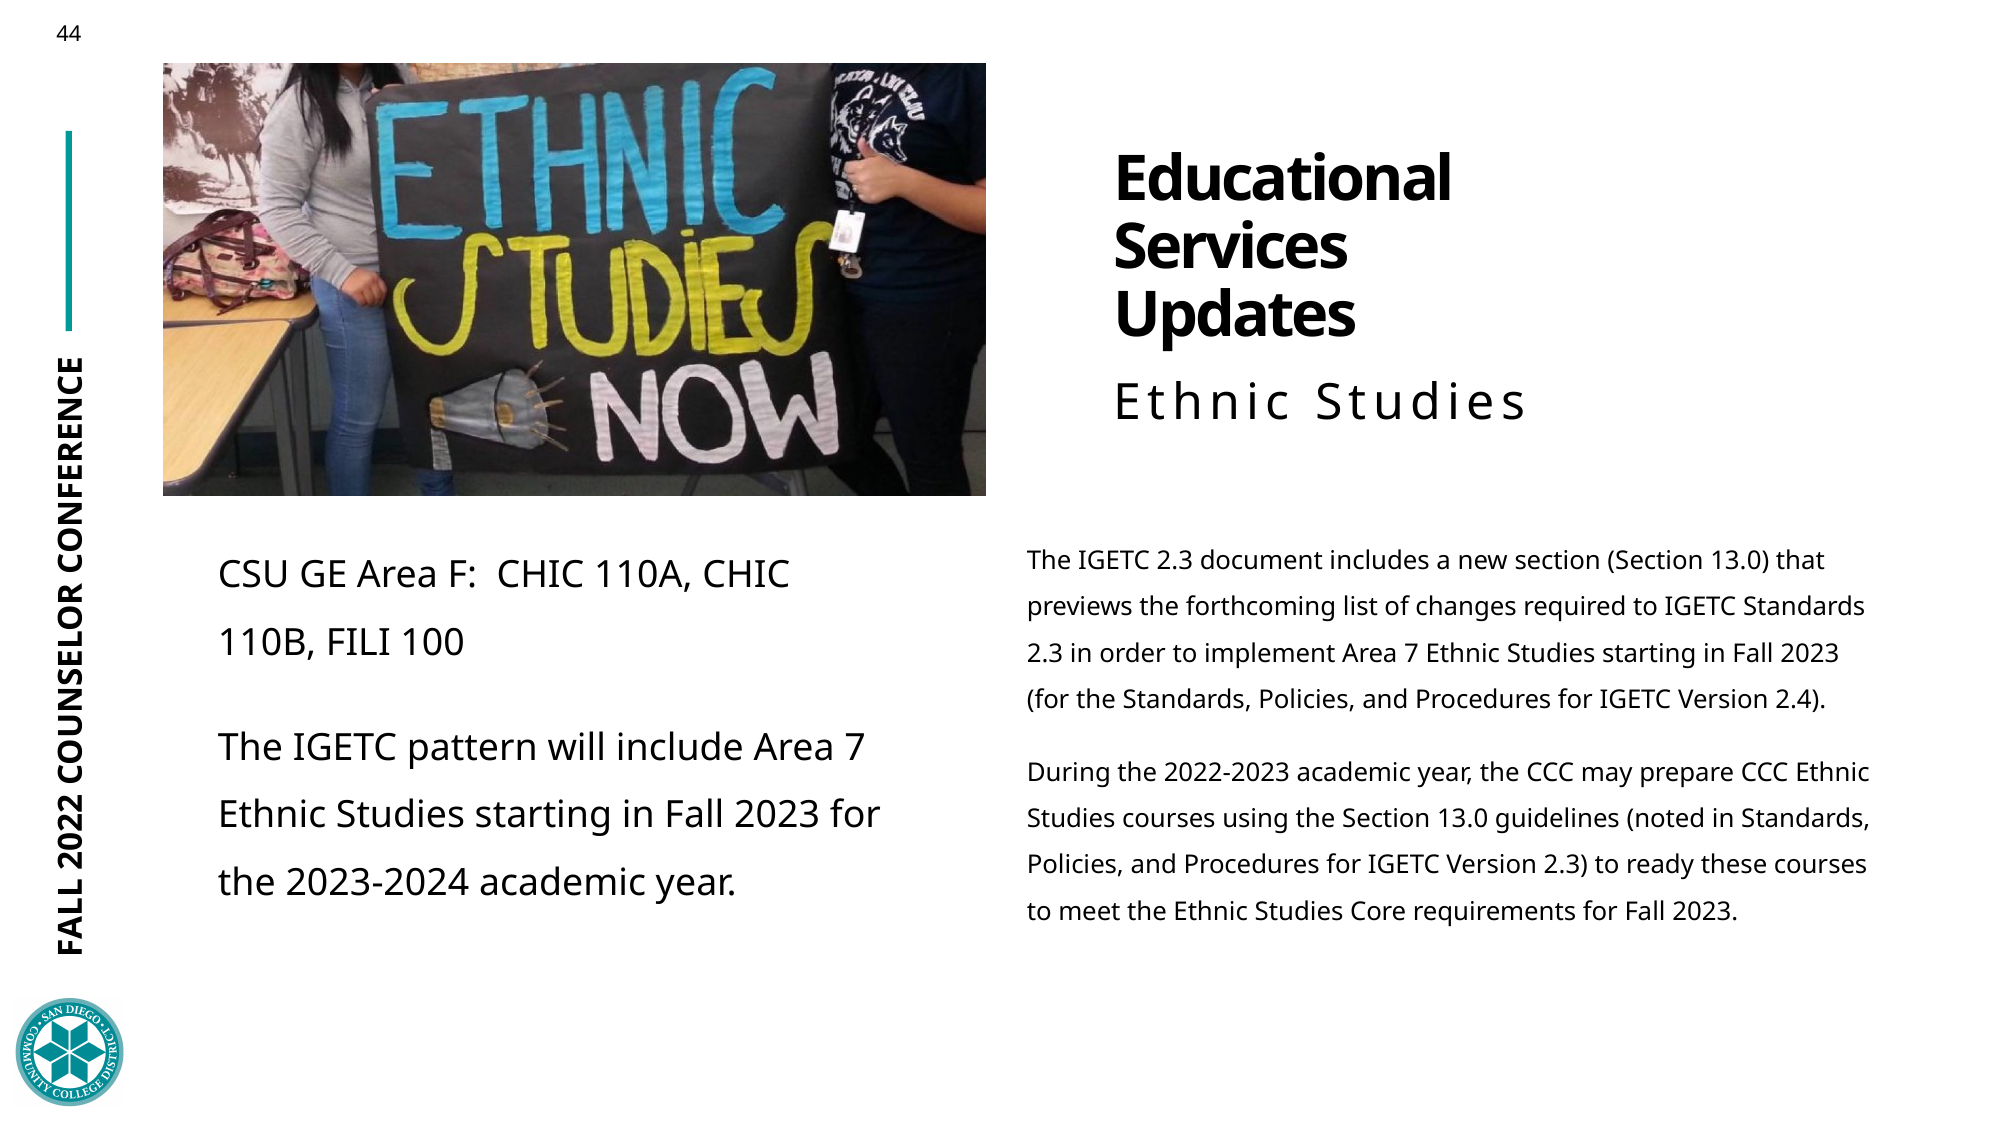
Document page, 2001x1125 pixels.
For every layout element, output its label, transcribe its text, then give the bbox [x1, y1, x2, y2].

picture [163, 63, 986, 496]
list The IGETC 2.3 document includes a new section (Section 13.0) that previews the forthcoming list of changes required to IGETC Standards 2.3 in order to implement Area 7 Ethnic Studies starting in Fall 2023 (for the Standards, Policies, and Procedures for IGETC Version 2.4). During the 2022-2023 academic year, the CCC may prepare CCC Ethnic Studies courses using the Section 13.0 guidelines (noted in Standards, Policies, and Procedures for IGETC Version 2.3) to ready these courses to meet the Ethnic Studies Core requirements for Fall 2023. [1026, 520, 1896, 1029]
picture [14, 998, 124, 1107]
text_box CSU GE Area F: CHIC 110A, CHIC 110B, FILI 100 The IGETC pattern will include Area 7 Ethnic Studies starting in Fall 2023 for the 2023-2024 academic year. [217, 520, 906, 1029]
list Ethnic Studies [1113, 368, 1896, 468]
title Educational Services Updates [1113, 137, 1896, 358]
